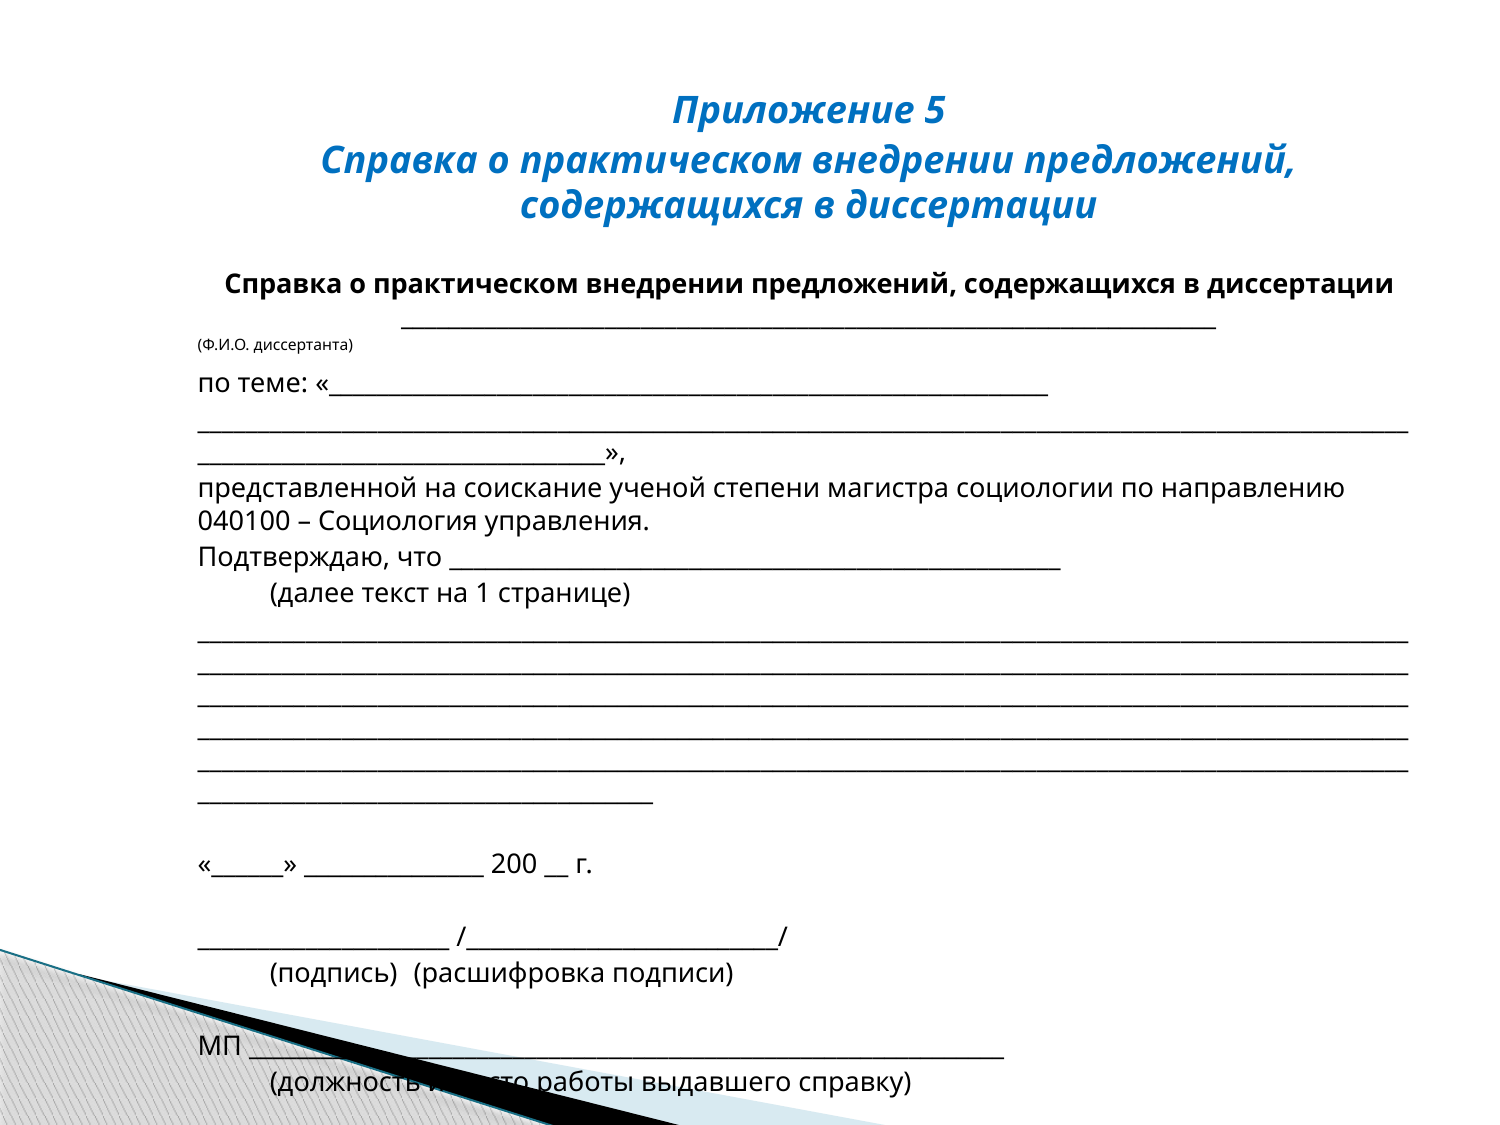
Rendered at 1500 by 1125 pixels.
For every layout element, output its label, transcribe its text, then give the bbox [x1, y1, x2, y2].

list Приложение 5 Справка о практическом внедрении предложений, содержащихся в диссертации Справка о практическом внедрении предложений, содержащихся в диссертации ____________________________________________________________________ (Ф.И.О. диссертанта) по теме: «____________________________________________________________ _______________________________________________________________________________________________________________________________________», представленной на соискание ученой степени магистра социологии по направлению 040100 – Социология управления. Подтверждаю, что ___________________________________________________ (далее текст на 1 странице) _______________________________________________________________________________________________________________________________________________________________________________________________________________________________________________________________________________________________________________________________________________________________________________________________________________________________________________________________________________________________________________________________________________________________ «______» _______________ 200 __ г. _____________________ /__________________________/ (подпись) (расшифровка подписи) МП _______________________________________________________________ (должность и место работы выдавшего справку) [183, 78, 1436, 1106]
